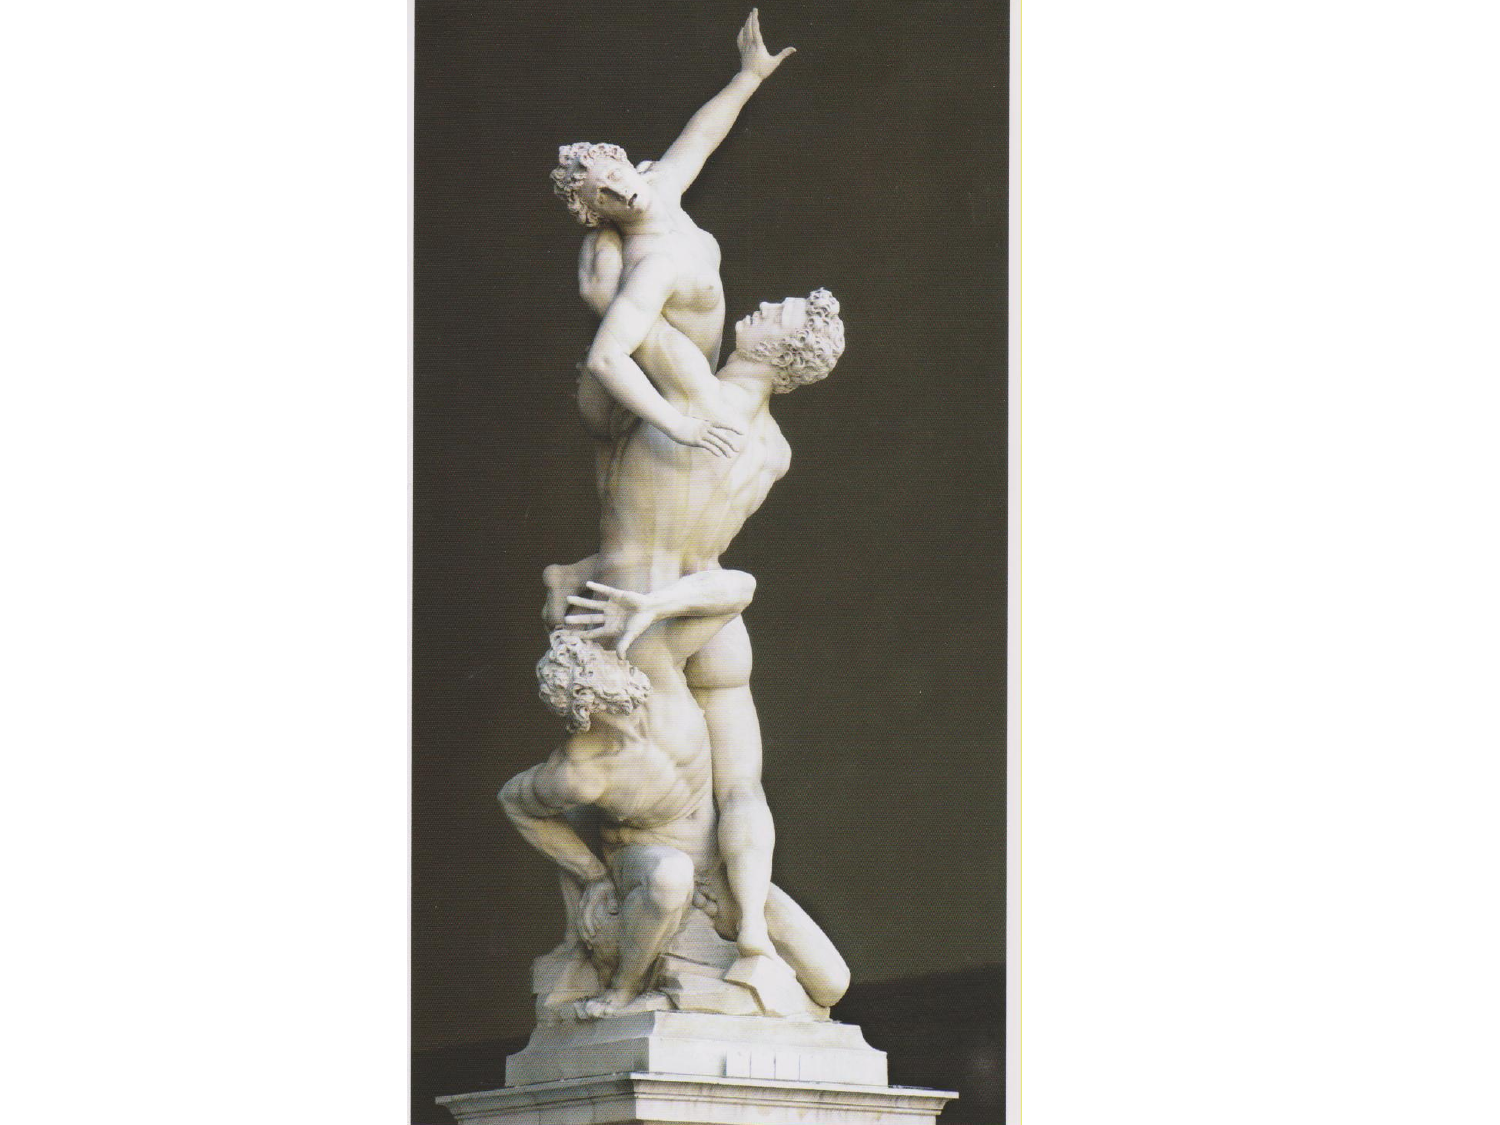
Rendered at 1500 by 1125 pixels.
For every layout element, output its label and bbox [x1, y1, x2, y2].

list [407, 0, 1022, 1125]
